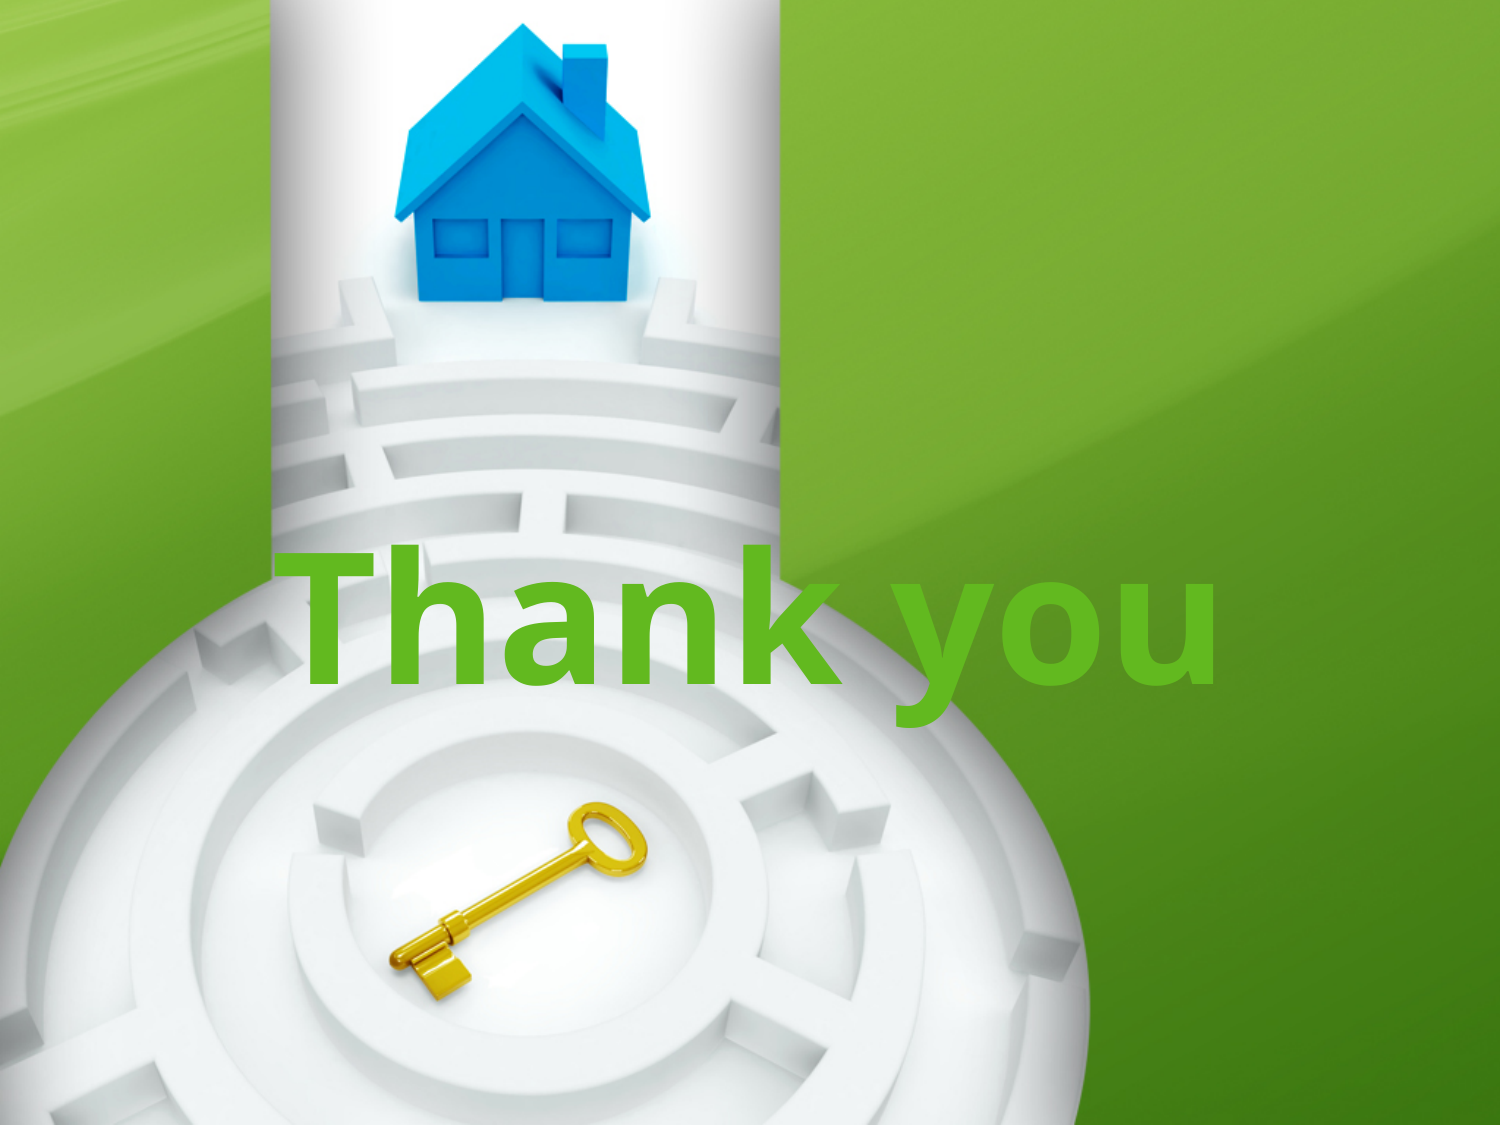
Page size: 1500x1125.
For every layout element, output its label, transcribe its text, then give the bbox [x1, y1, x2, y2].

title Thank you [24, 412, 1475, 810]
picture [0, 0, 1500, 1125]
